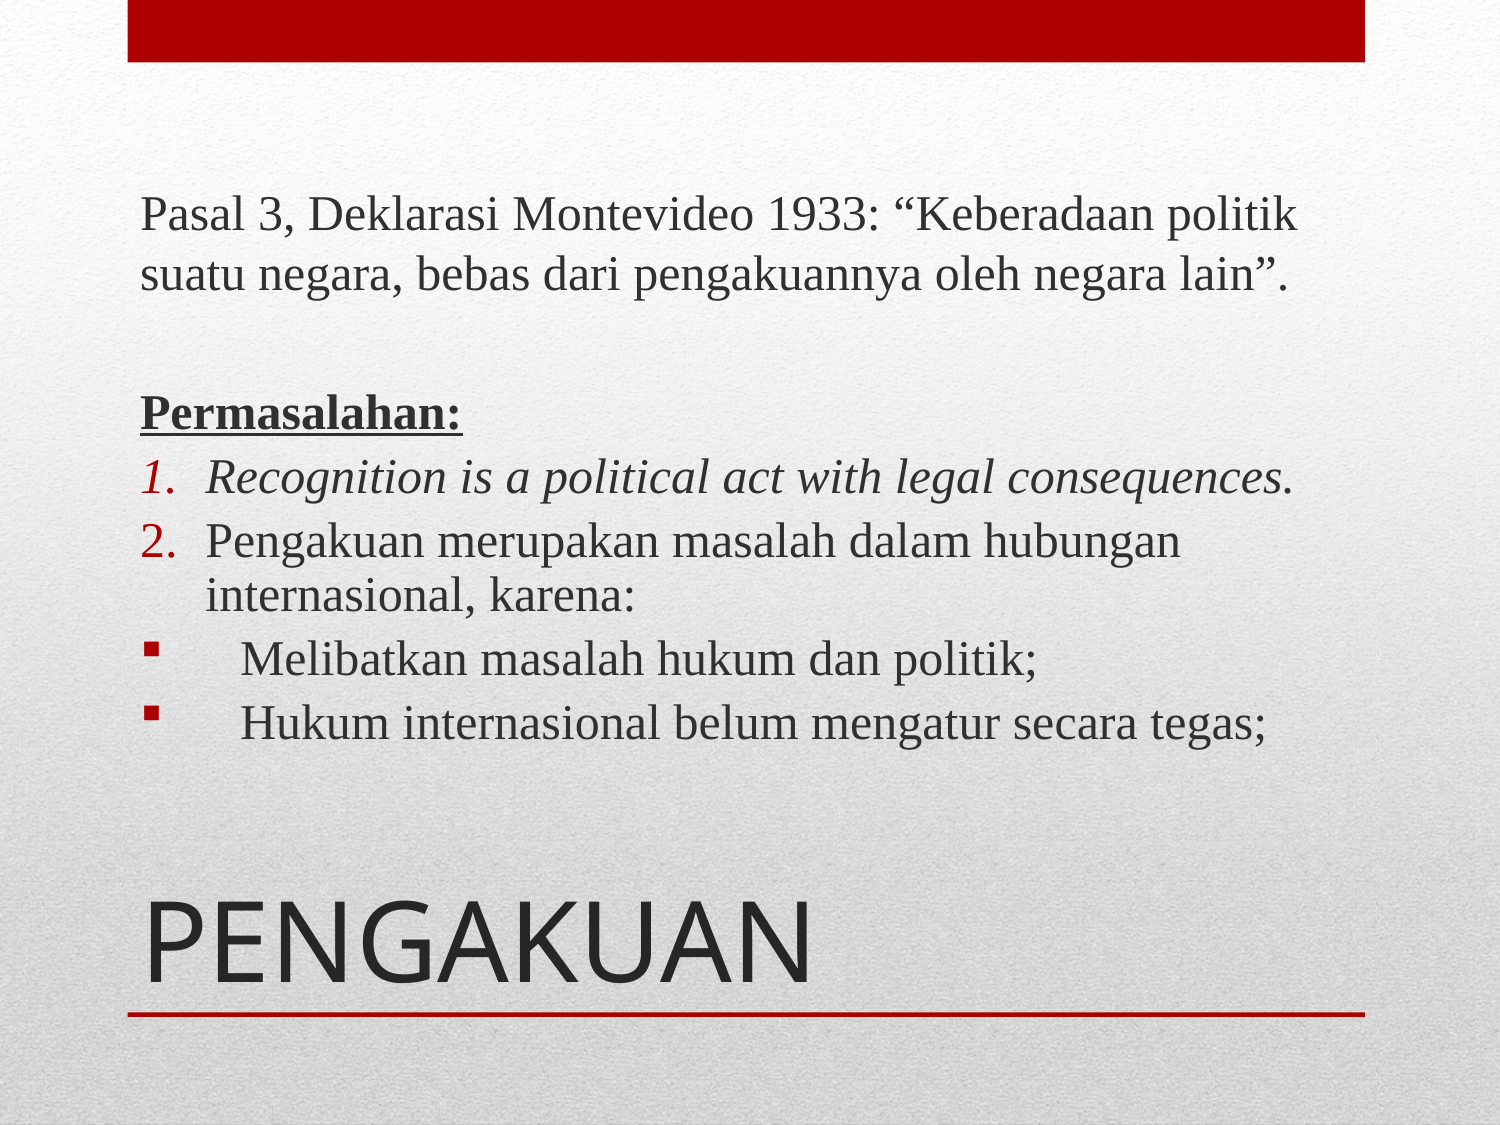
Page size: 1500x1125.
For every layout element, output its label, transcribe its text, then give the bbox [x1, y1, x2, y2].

list Pasal 3, Deklarasi Montevideo 1933: “Keberadaan politik suatu negara, bebas dari pengakuannya oleh negara lain”. Permasalahan: Recognition is a political act with legal consequences. Pengakuan merupakan masalah dalam hubungan internasional, karena: Melibatkan masalah hukum dan politik; Hukum internasional belum mengatur secara tegas; [125, 112, 1363, 888]
title PENGAKUAN [125, 888, 1238, 1013]
